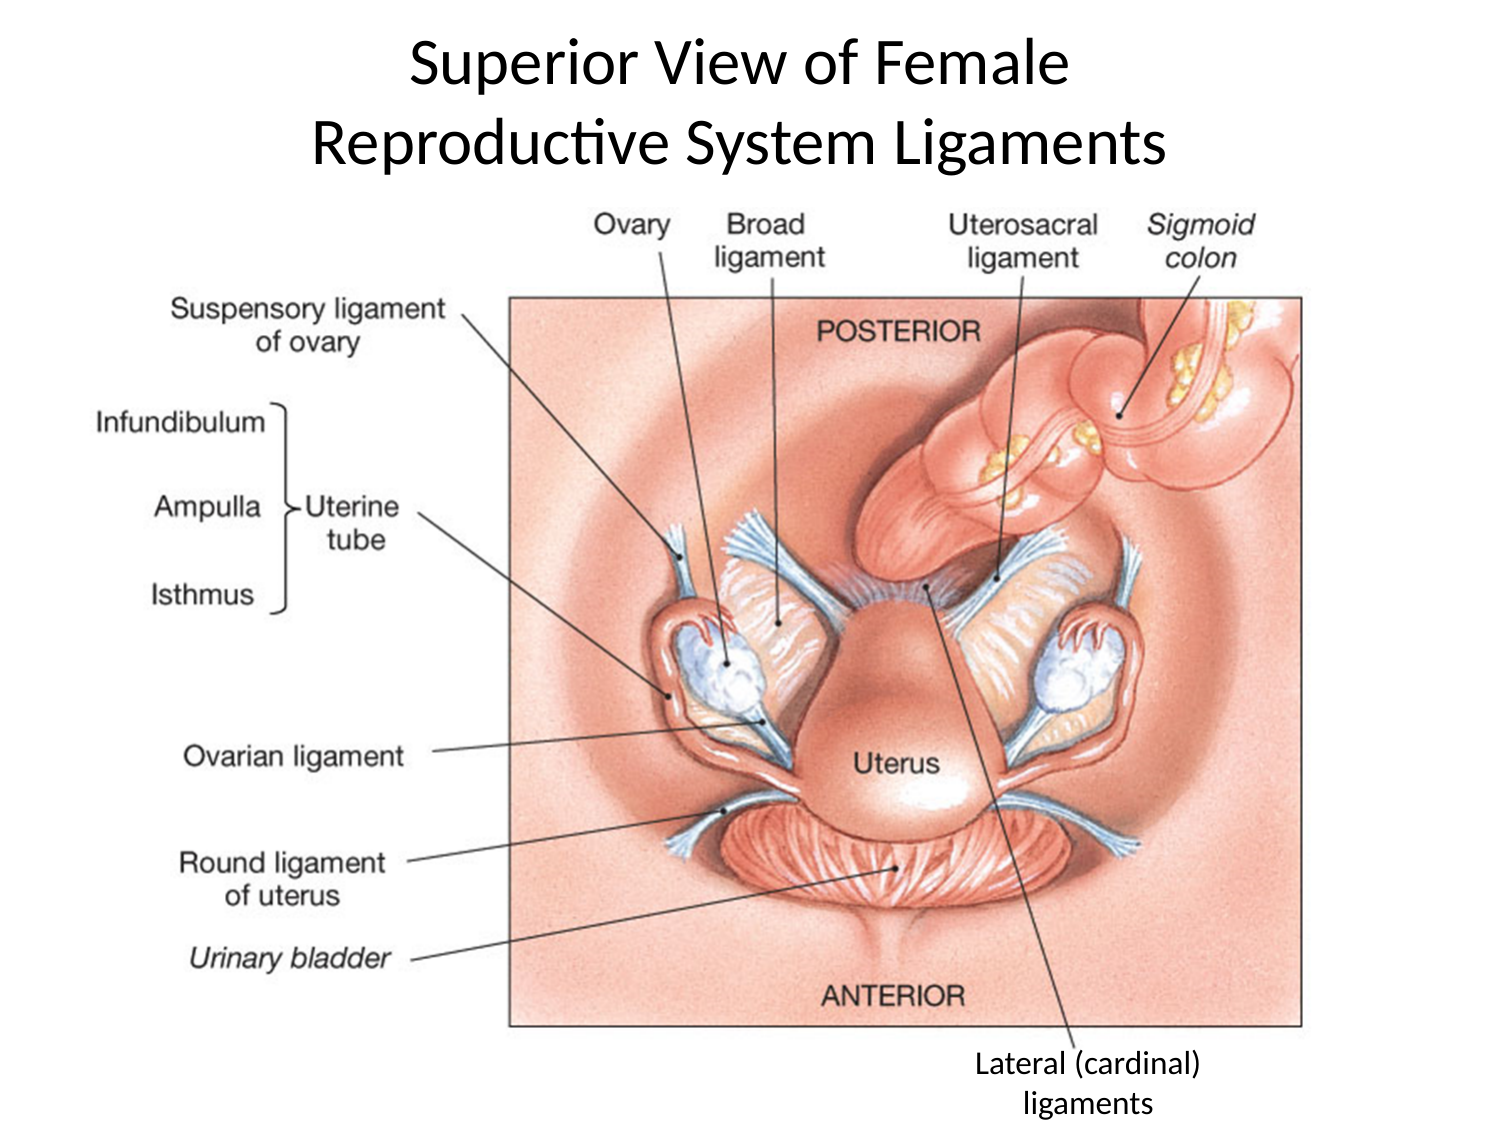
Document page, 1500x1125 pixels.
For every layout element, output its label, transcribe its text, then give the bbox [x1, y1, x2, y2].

text_box Superior View of Female Reproductive System Ligaments [24, 17, 1471, 178]
text_box Lateral (cardinal) ligaments [928, 1060, 1249, 1125]
picture [80, 207, 1346, 1051]
